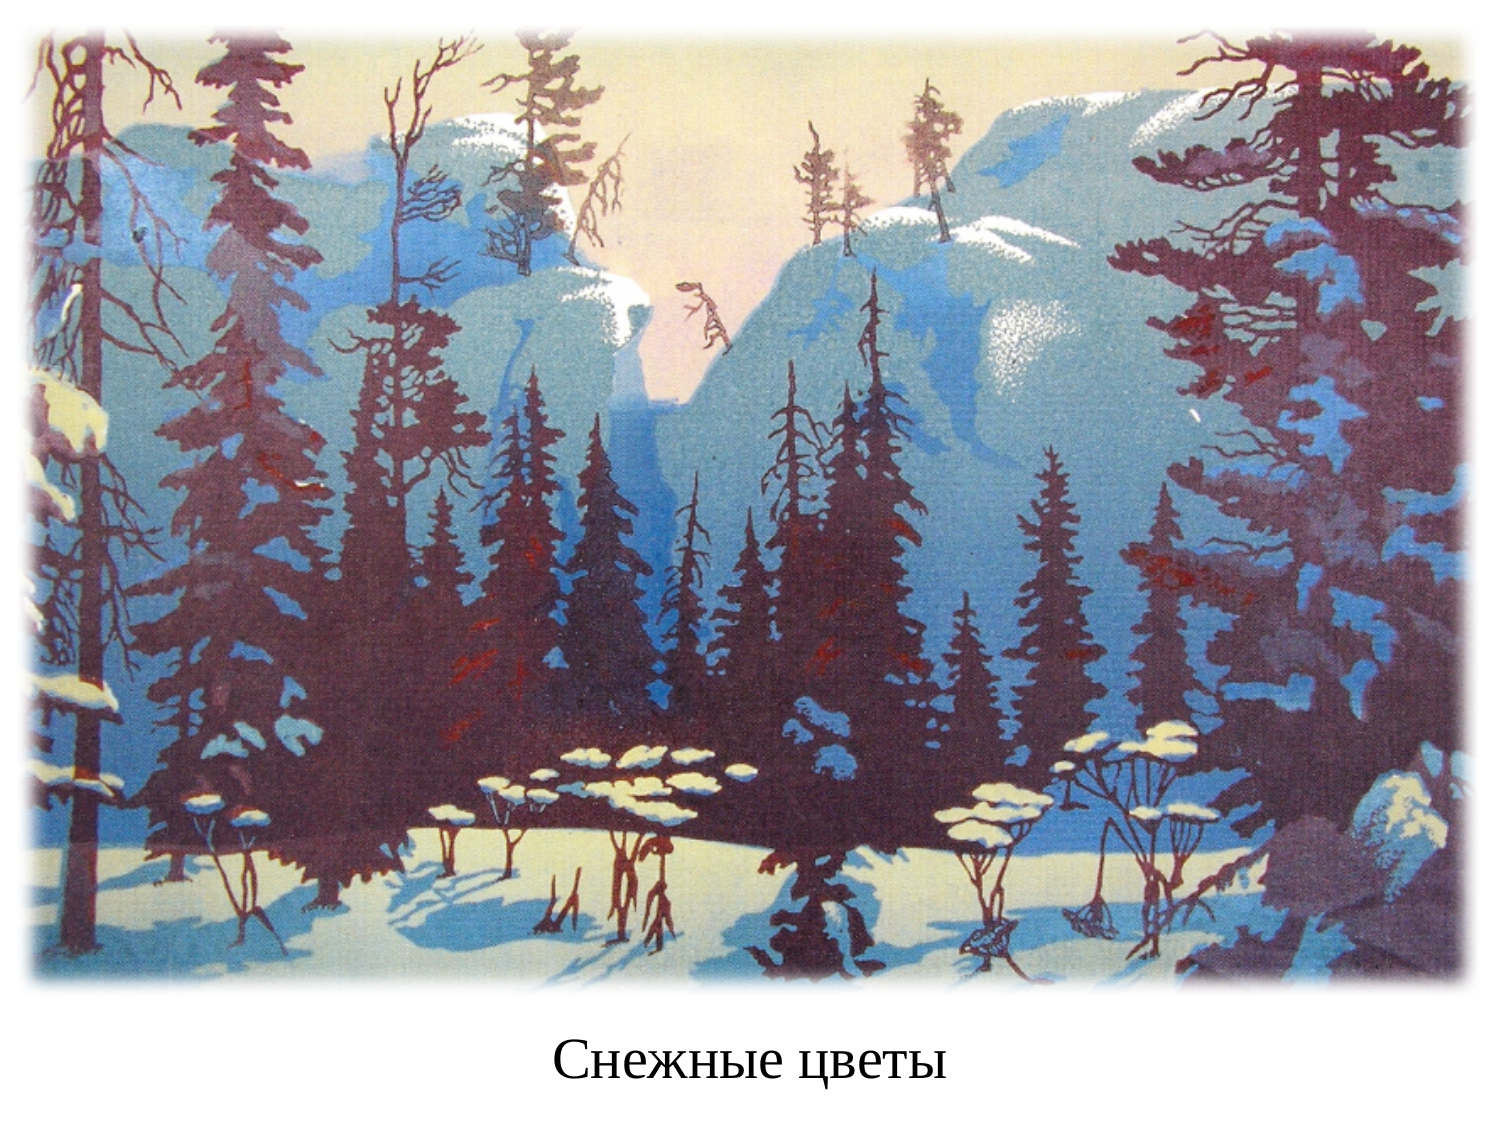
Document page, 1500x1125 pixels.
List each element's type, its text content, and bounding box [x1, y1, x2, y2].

title Снежные цветы [75, 1019, 1425, 1090]
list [17, 23, 1481, 997]
